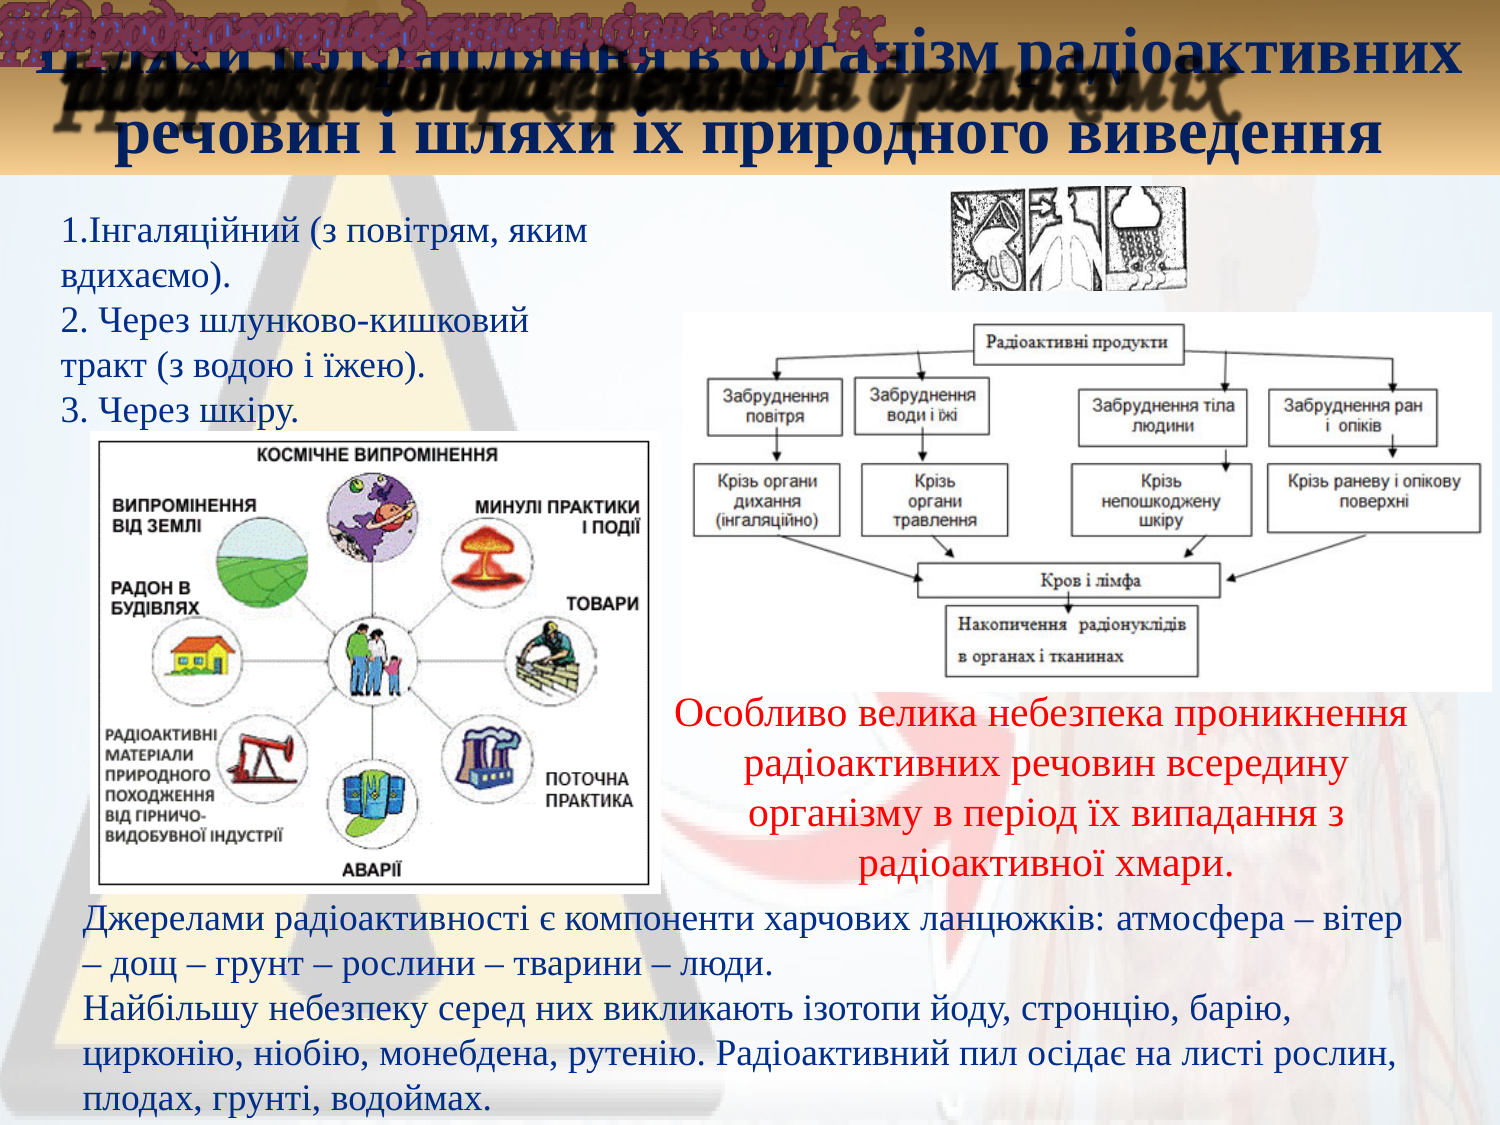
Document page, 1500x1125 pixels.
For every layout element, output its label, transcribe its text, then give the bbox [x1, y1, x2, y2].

text_box Джерелами радіоактивності є компоненти харчових ланцюжків: атмосфера – вітер – дощ – грунт – рослини – тварини – люди. Найбільшу небезпеку серед них викликають ізотопи йоду, стронцію, барію, цирконію, ніобію, монебдена, рутенію. Радіоактивний пил осідає на листі рослин, плодах, грунті, водоймах. [67, 885, 1433, 1125]
text_box Особливо велика небезпека проникнення радіоактивних речовин всередину організму в період їх випадання з радіоактивної хмари. [642, 677, 1450, 943]
picture [0, 0, 1301, 142]
picture [682, 311, 1492, 693]
text_box 1.Інгаляційний (з повітрям, яким вдихаємо). 2. Через шлунково-кишковий тракт (з водою і їжею). 3. Через шкіру. [45, 197, 638, 437]
picture [90, 431, 661, 894]
text_box Шляхи потрапляння в організм радіоактивних речовин і шляхи іх природного виведення [0, 0, 1500, 175]
picture [946, 185, 1189, 292]
